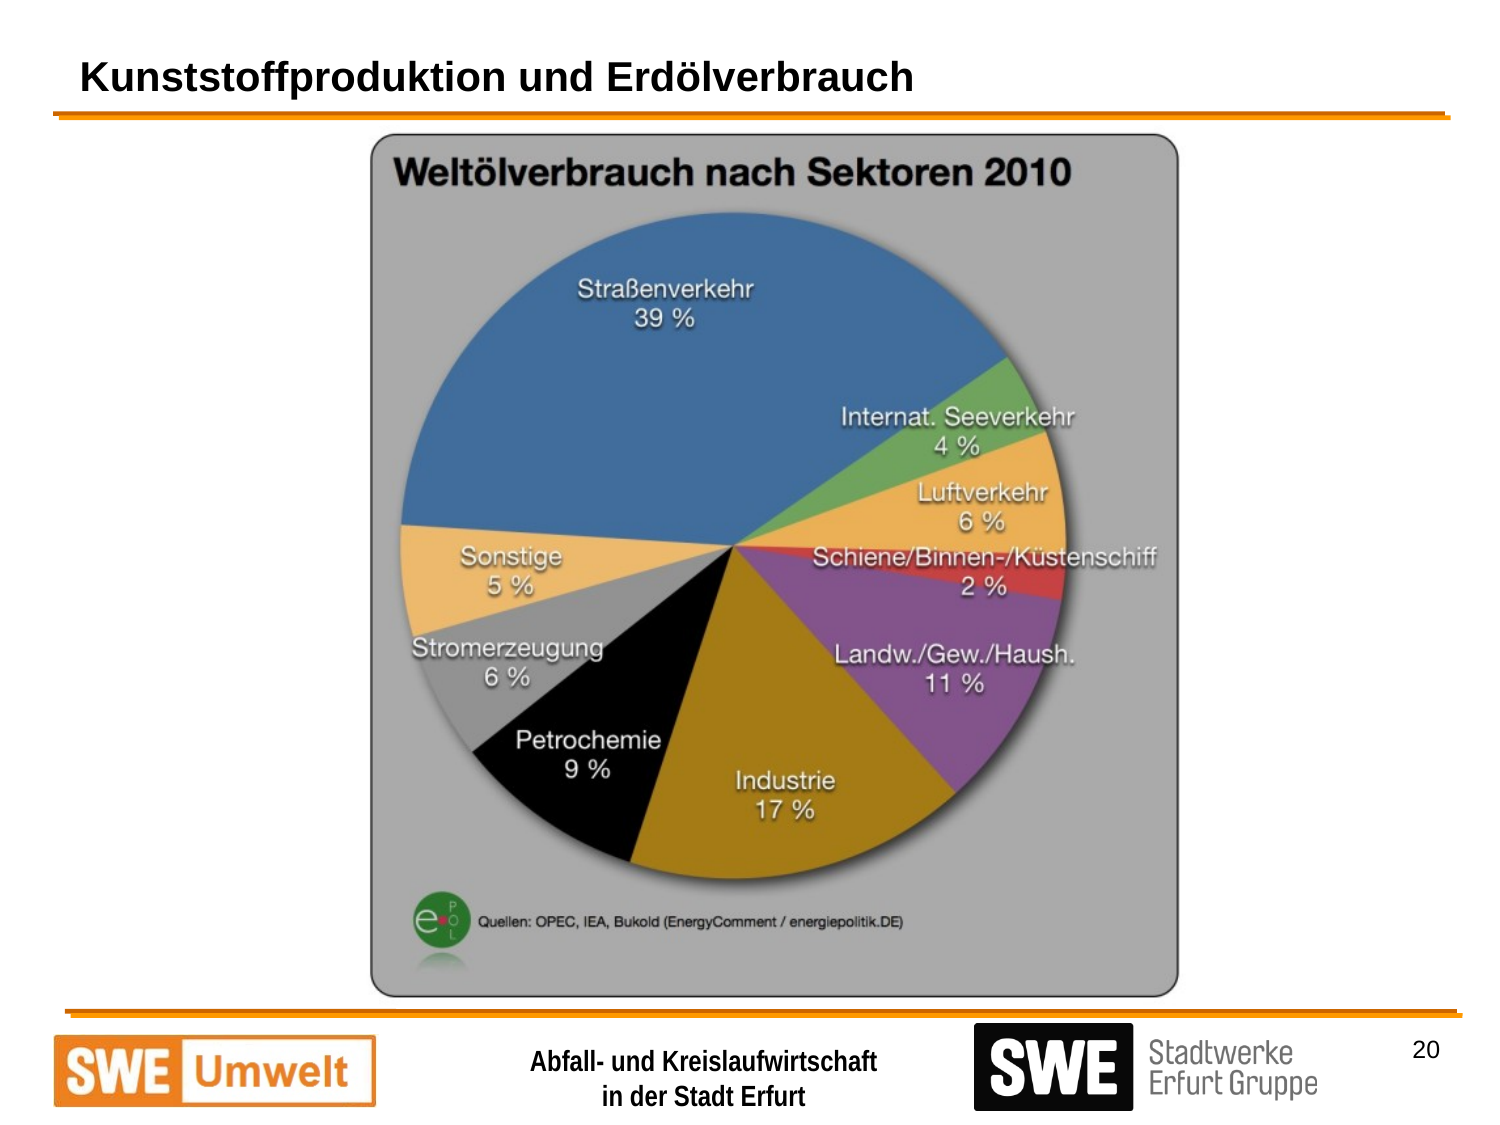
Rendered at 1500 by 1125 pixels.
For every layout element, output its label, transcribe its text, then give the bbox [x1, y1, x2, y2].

text_box Kunststoffproduktion und Erdölverbrauch [64, 42, 1446, 108]
picture [53, 1034, 379, 1108]
picture [974, 1023, 1317, 1111]
picture [348, 125, 1200, 1008]
slide_number 20 [1142, 1026, 1456, 1102]
